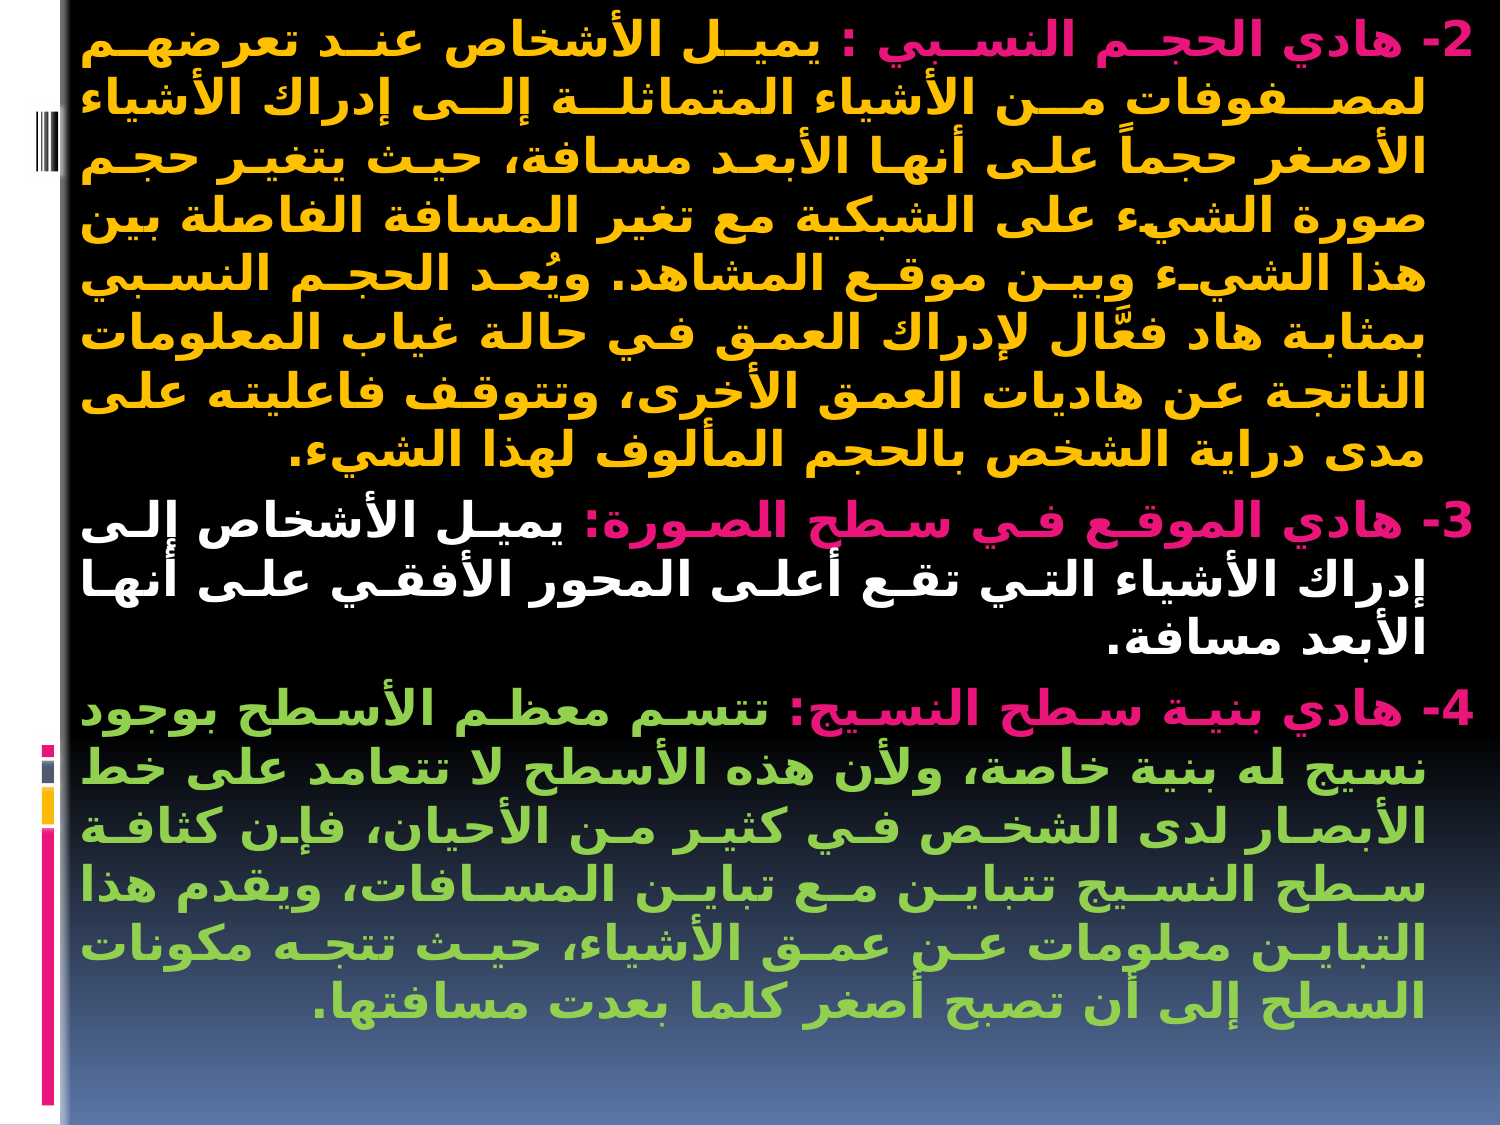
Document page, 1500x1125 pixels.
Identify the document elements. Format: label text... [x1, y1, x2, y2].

list 2- هادي الحجم النسبي : يميل الأشخاص عند تعرضهم لمصفوفات من الأشياء المتماثلة إلى إدراك الأشياء الأصغر حجماً على أنها الأبعد مسافة، حيث يتغير حجم صورة الشيء على الشبكية مع تغير المسافة الفاصلة بين هذا الشيء وبين موقع المشاهد. ويُعد الحجم النسبي بمثابة هاد فعَّال لإدراك العمق في حالة غياب المعلومات الناتجة عن هاديات العمق الأخرى، وتتوقف فاعليته على مدى دراية الشخص بالحجم المألوف لهذا الشيء. 3- هادي الموقع في سطح الصورة: يميل الأشخاص إلى إدراك الأشياء التي تقع أعلى المحور الأفقي على أنها الأبعد مسافة. 4- هادي بنية سطح النسيج: تتسم معظم الأسطح بوجود نسيج له بنية خاصة، ولأن هذه الأسطح لا تتعامد على خط الأبصار لدى الشخص في كثير من الأحيان، فإن كثافة سطح النسيج تتباين مع تباين المسافات، ويقدم هذا التباين معلومات عن عمق الأشياء، حيث تتجه مكونات السطح إلى أن تصبح أصغر كلما بعدت مسافتها. [64, 0, 1500, 1125]
